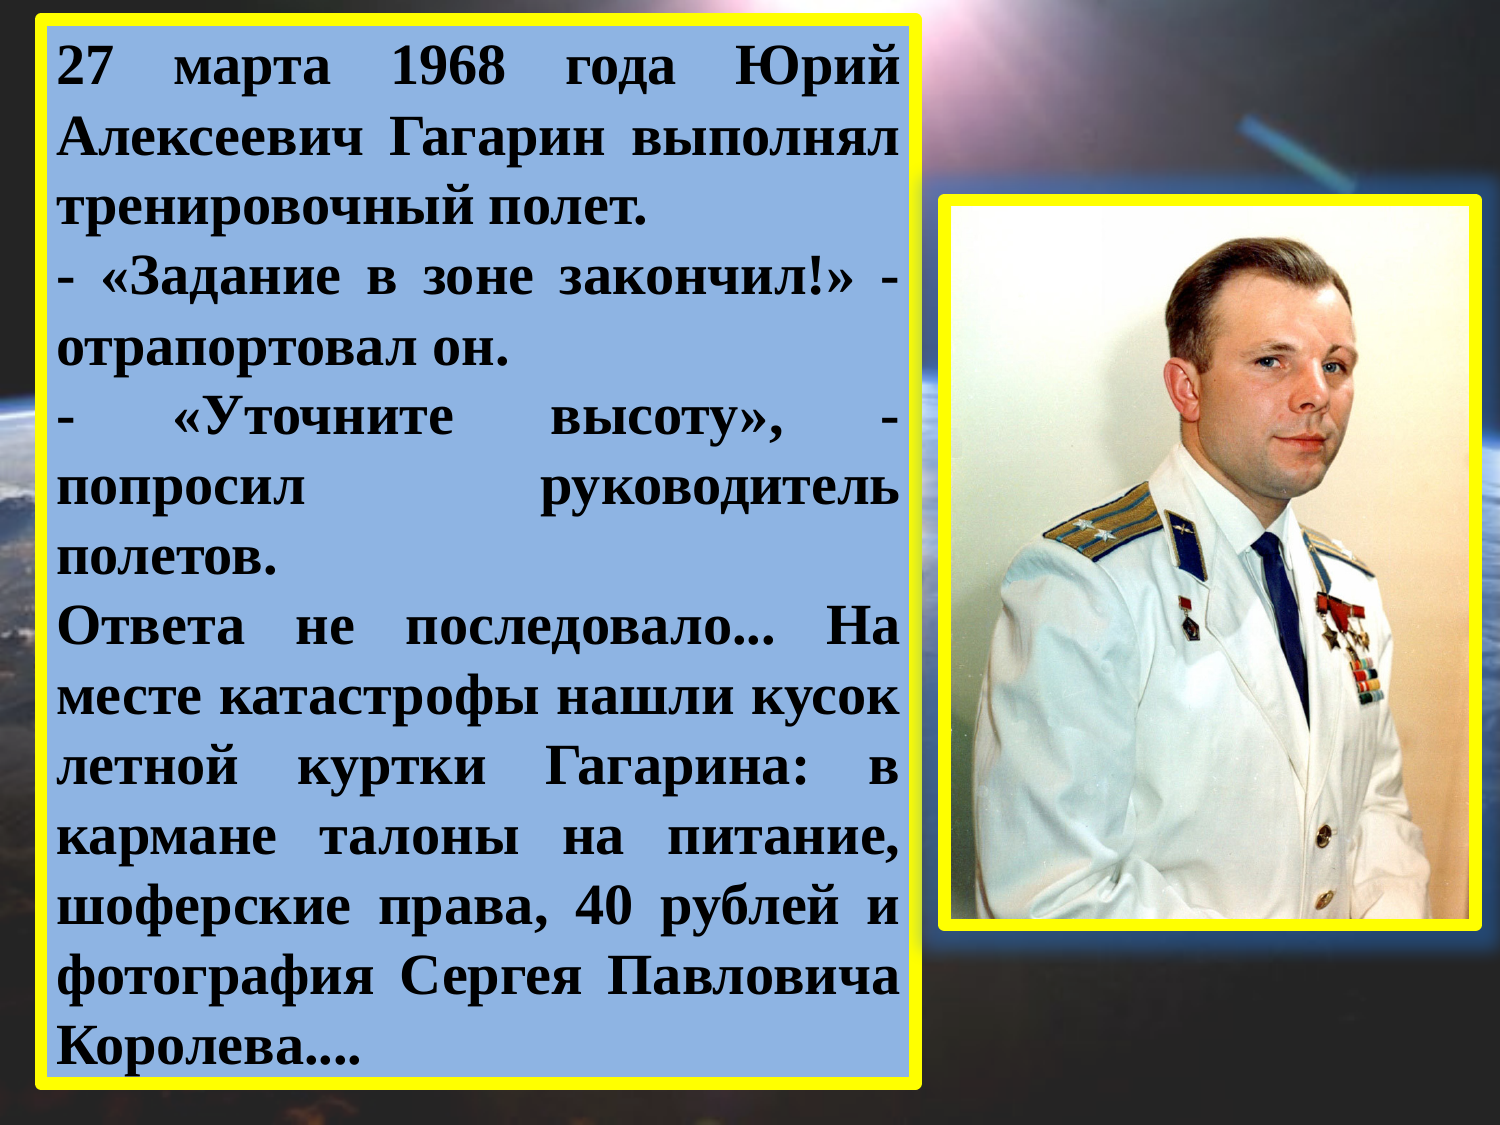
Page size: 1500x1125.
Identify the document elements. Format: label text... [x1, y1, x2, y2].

text_box 27 марта 1968 года Юрий Алексеевич Гагарин выполнял тренировочный полет. - «Задание в зоне закончил!» - отрапортовал он. - «Уточните высоту», - попросил руководитель полетов. Ответа не последовало... На месте катастрофы нашли кусок летной куртки Гагарина: в кармане талоны на питание, шоферские права, 40 рублей и фотография Сергея Павловича Королева.... [41, 19, 916, 1084]
text_box Автобиография Ю.Гагарина [916, 172, 1500, 955]
picture [950, 206, 1470, 919]
